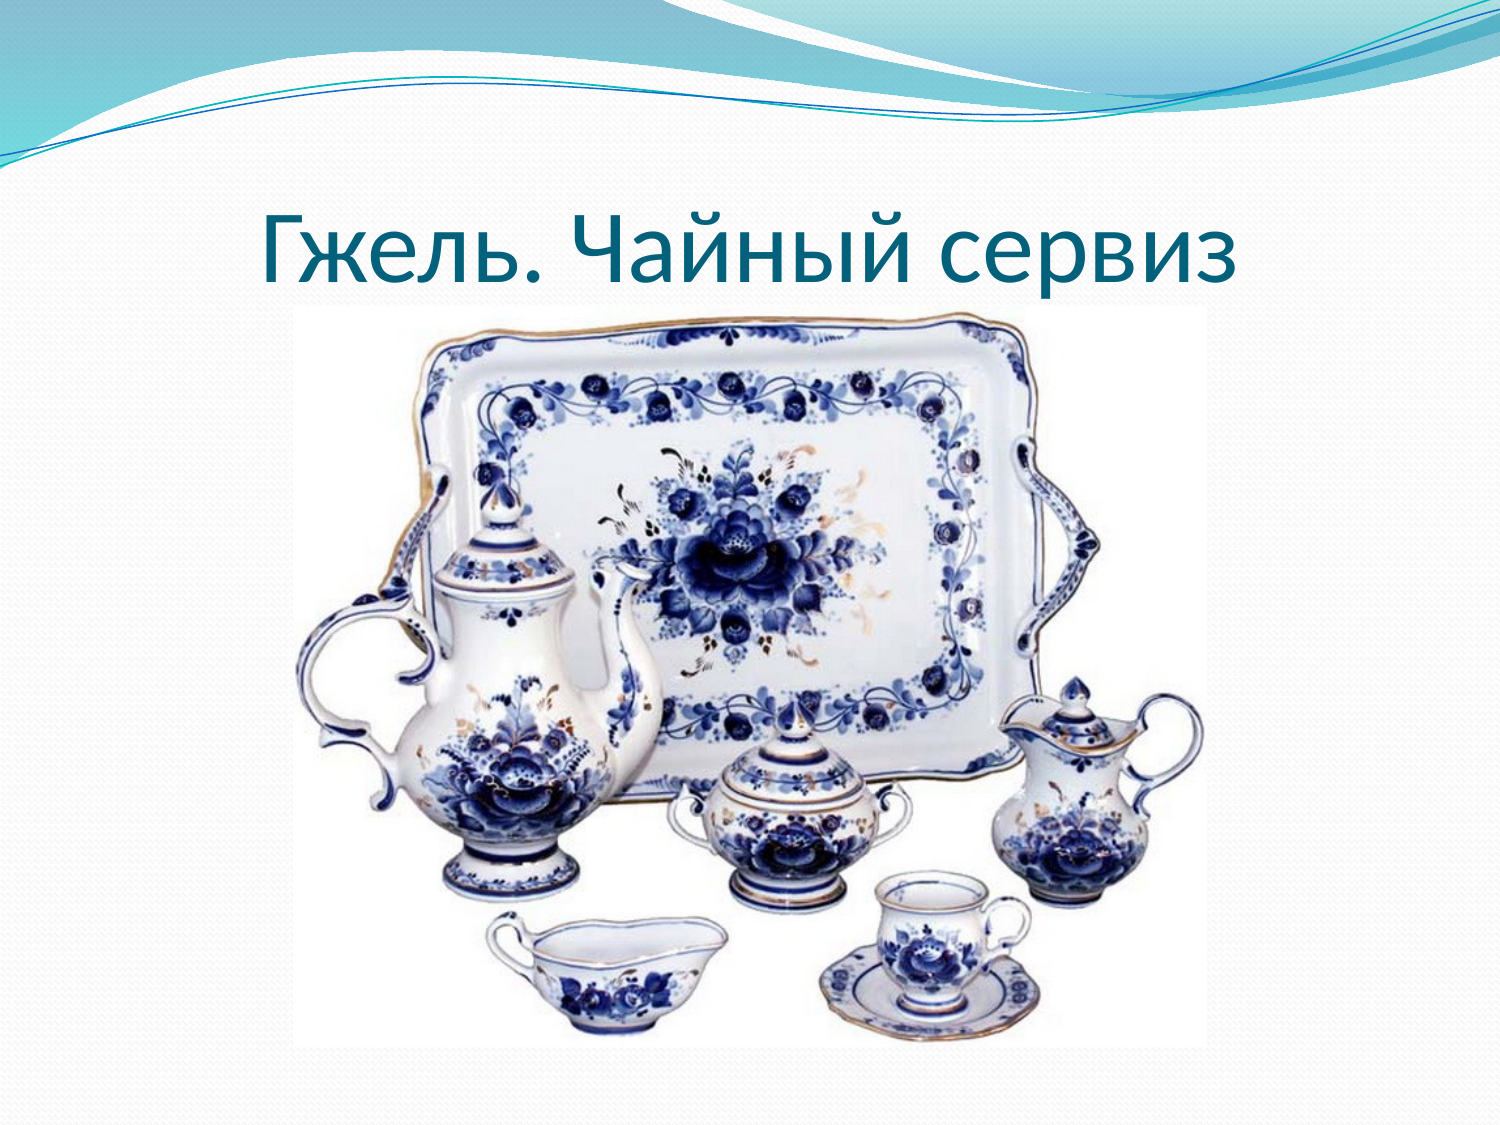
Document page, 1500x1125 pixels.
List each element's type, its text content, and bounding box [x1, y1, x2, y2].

title Гжель. Чайный сервиз [74, 115, 1426, 304]
picture [292, 306, 1207, 1047]
